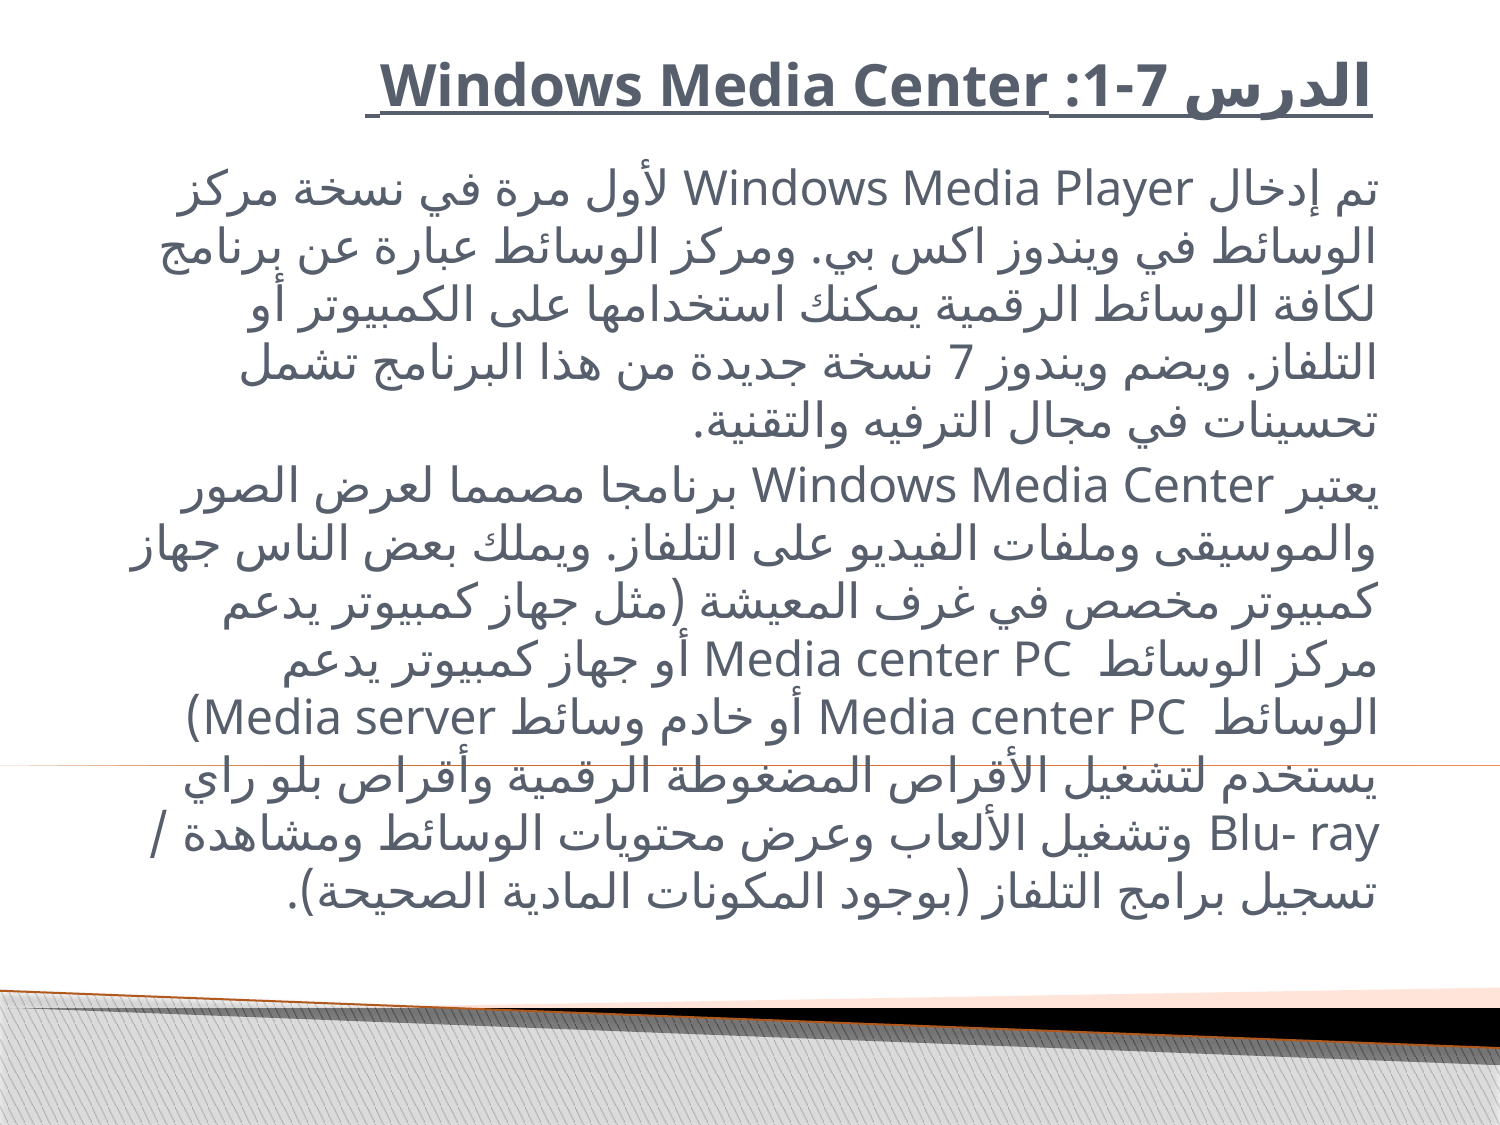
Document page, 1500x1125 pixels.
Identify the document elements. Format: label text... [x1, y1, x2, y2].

subtitle تم إدخال Windows Media Player لأول مرة في نسخة مركز الوسائط في ويندوز اكس بي. ومركز الوسائط عبارة عن برنامج لكافة الوسائط الرقمية يمكنك استخدامها على الكمبيوتر أو التلفاز. ويضم ويندوز 7 نسخة جديدة من هذا البرنامج تشمل تحسينات في مجال الترفيه والتقنية. يعتبر Windows Media Center برنامجا مصمما لعرض الصور والموسيقى وملفات الفيديو على التلفاز. ويملك بعض الناس جهاز كمبيوتر مخصص في غرف المعيشة (مثل جهاز كمبيوتر يدعم مركز الوسائط Media center PC أو جهاز كمبيوتر يدعم الوسائط Media center PC أو خادم وسائط Media server) يستخدم لتشغيل الأقراص المضغوطة الرقمية وأقراص بلو راي Blu- ray وتشغيل الألعاب وعرض محتويات الوسائط ومشاهدة / تسجيل برامج التلفاز (بوجود المكونات المادية الصحيحة). [112, 149, 1388, 975]
title الدرس 7-1: Windows Media Center [112, 24, 1388, 126]
picture [5, 1008, 1500, 1066]
